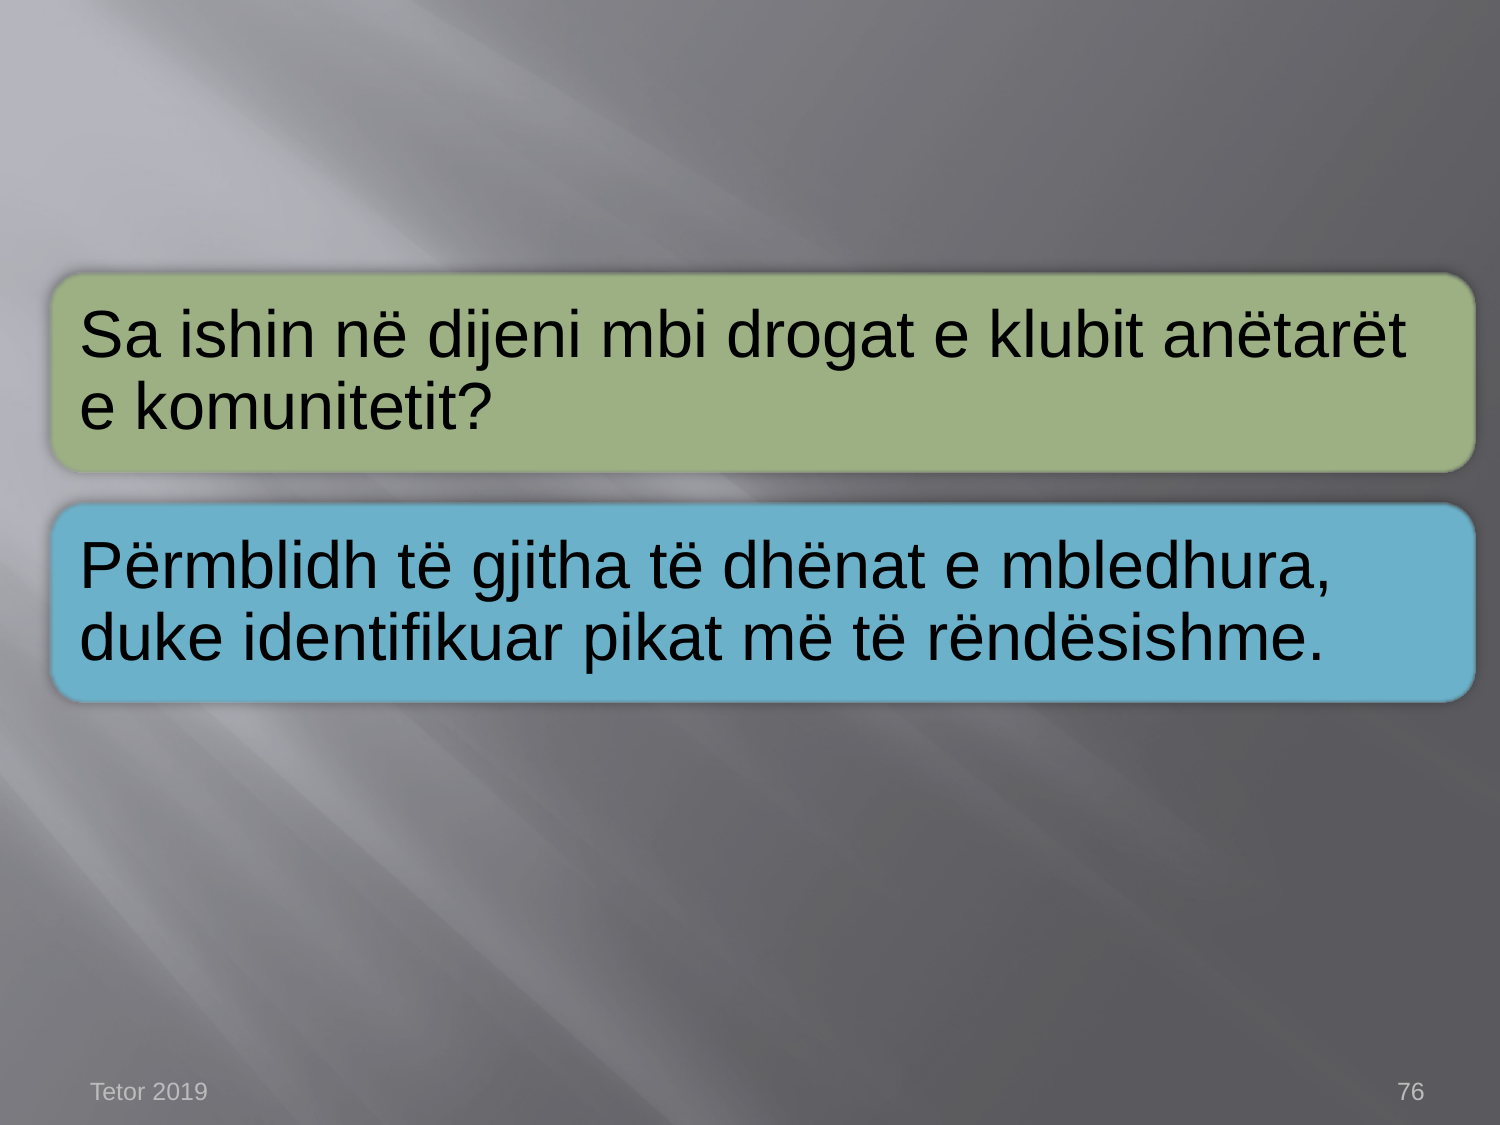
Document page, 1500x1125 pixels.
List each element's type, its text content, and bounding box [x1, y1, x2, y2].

slide_number 76 [1299, 1052, 1425, 1113]
slide_number Tetor 2019 [75, 1052, 425, 1113]
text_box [50, 200, 1477, 777]
